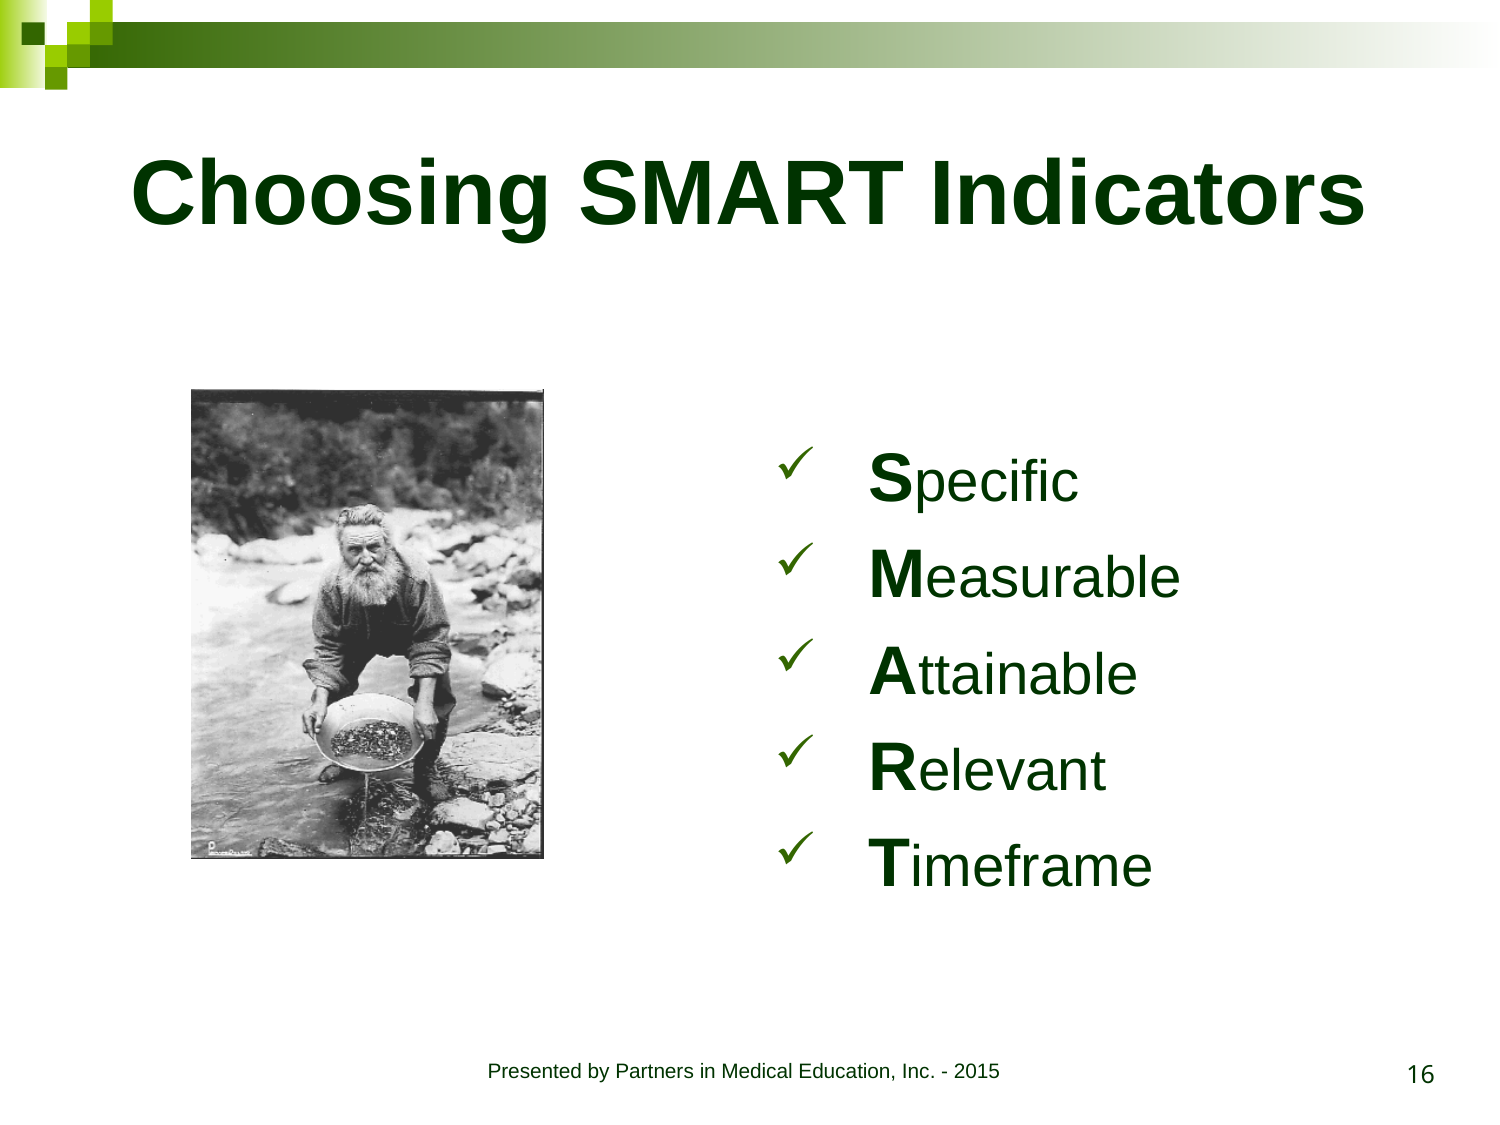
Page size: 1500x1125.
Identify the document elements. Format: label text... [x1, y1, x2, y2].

picture [191, 389, 544, 859]
title Choosing SMART Indicators [75, 75, 1425, 300]
list Specific Measurable Attainable Relevant Timeframe [759, 425, 1397, 901]
slide_number 16 [1100, 1025, 1450, 1100]
footer Presented by Partners in Medical Education, Inc. - 2015 [412, 1050, 1075, 1100]
